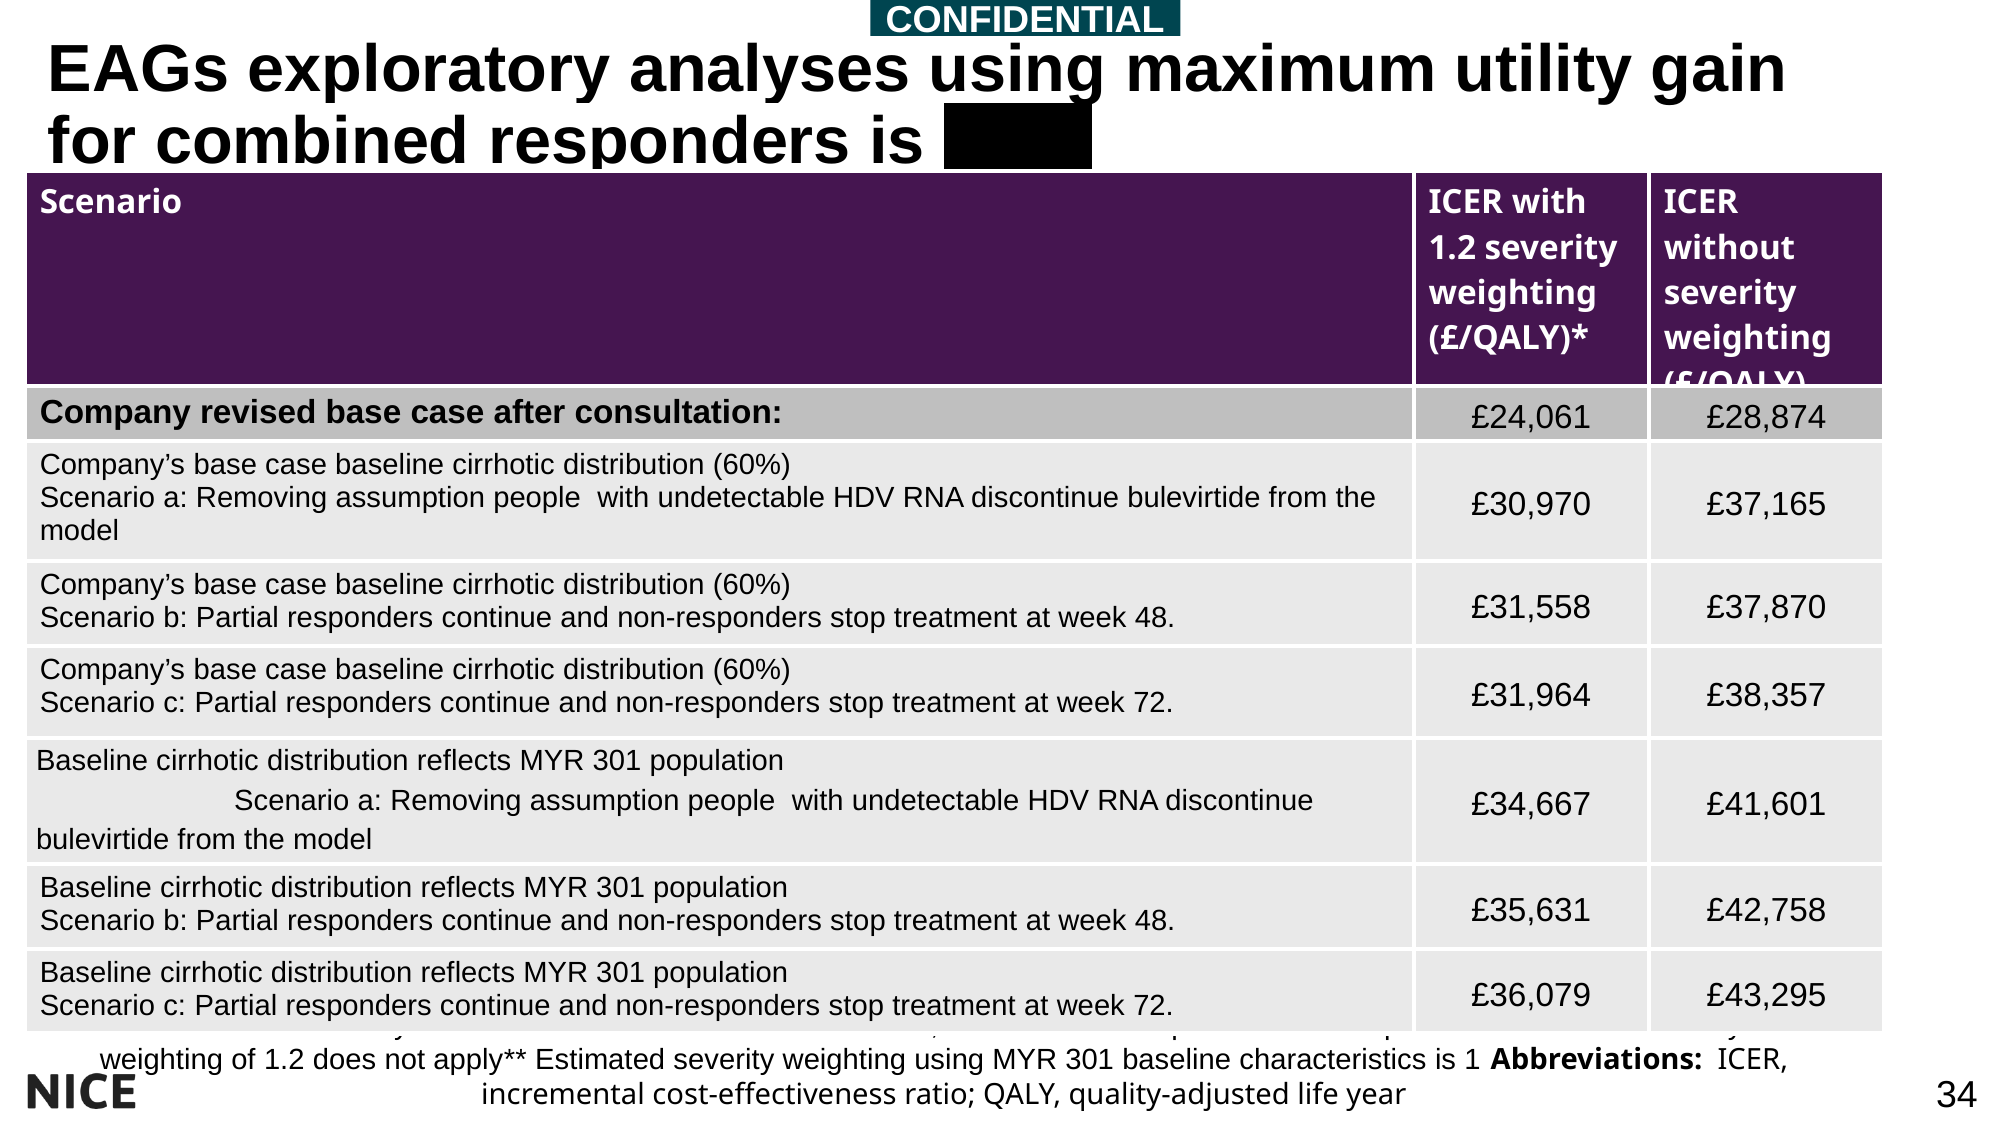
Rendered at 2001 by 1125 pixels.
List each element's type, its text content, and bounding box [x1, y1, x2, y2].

table_cell £41,601 [1651, 740, 1882, 862]
table_cell £37,870 [1651, 563, 1882, 644]
table_header ICER without severity weighting (£/QALY) [1651, 173, 1882, 384]
text_box CONFIDENTIAL [869, 0, 1181, 37]
table_cell £34,667 [1416, 740, 1647, 862]
table_cell £31,964 [1416, 648, 1647, 736]
table_cell Company’s base case baseline cirrhotic distribution (60%) Scenario c: Partial responders continue and non-responders stop treatment at week 72. [27, 648, 1412, 736]
table_cell £43,295 [1651, 951, 1882, 1031]
table_cell £24,061 [1416, 388, 1647, 439]
text_box Notes*Calculated by NICE technical team for ease of access; When the EAG's preferred assumptions are used the severity weighting of 1.2 does not apply** Estimated severity weighting using MYR 301 baseline characteristics is 1 Abbreviations: ICER, incremental cost-effectiveness ratio; QALY, quality-adjusted life year [80, 1036, 1808, 1118]
table_header Scenario [27, 173, 1412, 384]
table_cell Baseline cirrhotic distribution reflects MYR 301 population Scenario b: Partial responders continue and non-responders stop treatment at week 48. [27, 866, 1412, 947]
picture [26, 1072, 80, 1109]
table_cell £28,874 [1651, 388, 1882, 439]
table_cell £30,970 [1416, 443, 1647, 559]
table_cell £38,357 [1651, 648, 1882, 736]
table_cell £42,758 [1651, 866, 1882, 947]
table_cell Company’s base case baseline cirrhotic distribution (60%) Scenario a: Removing assumption people with undetectable HDV RNA discontinue bulevirtide from the model [27, 443, 1412, 559]
table_cell Company revised base case after consultation: [27, 388, 1412, 439]
table_cell £37,165 [1651, 443, 1882, 559]
table_cell Baseline cirrhotic distribution reflects MYR 301 population Scenario a: Removing assumption people with undetectable HDV RNA discontinue bulevirtide from the model [27, 740, 1412, 862]
table_cell Baseline cirrhotic distribution reflects MYR 301 population Scenario c: Partial responders continue and non-responders stop treatment at week 72. [27, 951, 1412, 1031]
table_cell £31,558 [1416, 563, 1647, 644]
table_cell Company’s base case baseline cirrhotic distribution (60%) Scenario b: Partial responders continue and non-responders stop treatment at week 48. [27, 563, 1412, 644]
table_cell £36,079 [1416, 951, 1647, 1031]
title EAGs exploratory analyses using maximum utility gain for combined responders is xxxx [32, 55, 1892, 156]
table_cell £35,631 [1416, 866, 1647, 947]
table_header ICER with 1.2 severity weighting (£/QALY)* [1416, 173, 1647, 384]
